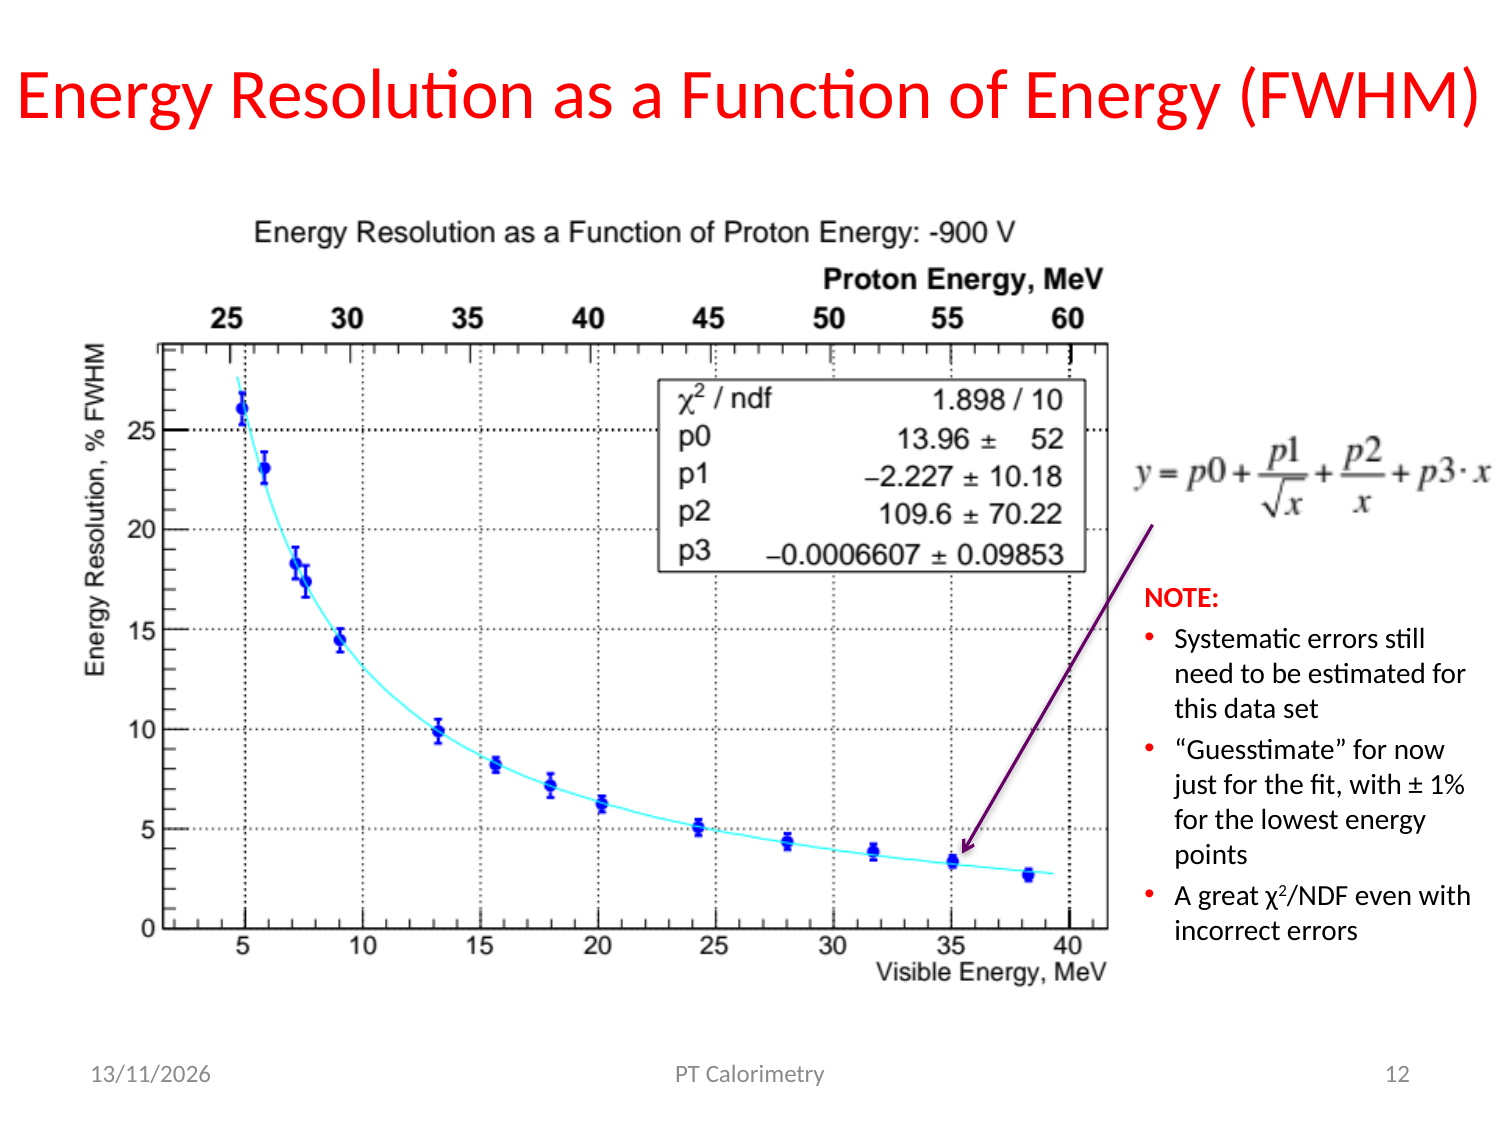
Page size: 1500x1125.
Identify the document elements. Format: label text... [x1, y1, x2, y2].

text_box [961, 524, 1153, 854]
picture [45, 208, 1223, 1006]
text_box Energy Resolution as a Function of Energy (FWHM) [0, 0, 1500, 185]
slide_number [75, 1042, 425, 1103]
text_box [1129, 425, 1498, 525]
slide_number 12 [1074, 1042, 1425, 1103]
footer PT Calorimetry [512, 1042, 988, 1103]
text_box NOTE: Systematic errors still need to be estimated for this data set “Guesstimate” for now just for the fit, with ± 1% for the lowest energy points A great χ2/NDF even with incorrect errors [1129, 570, 1498, 1069]
